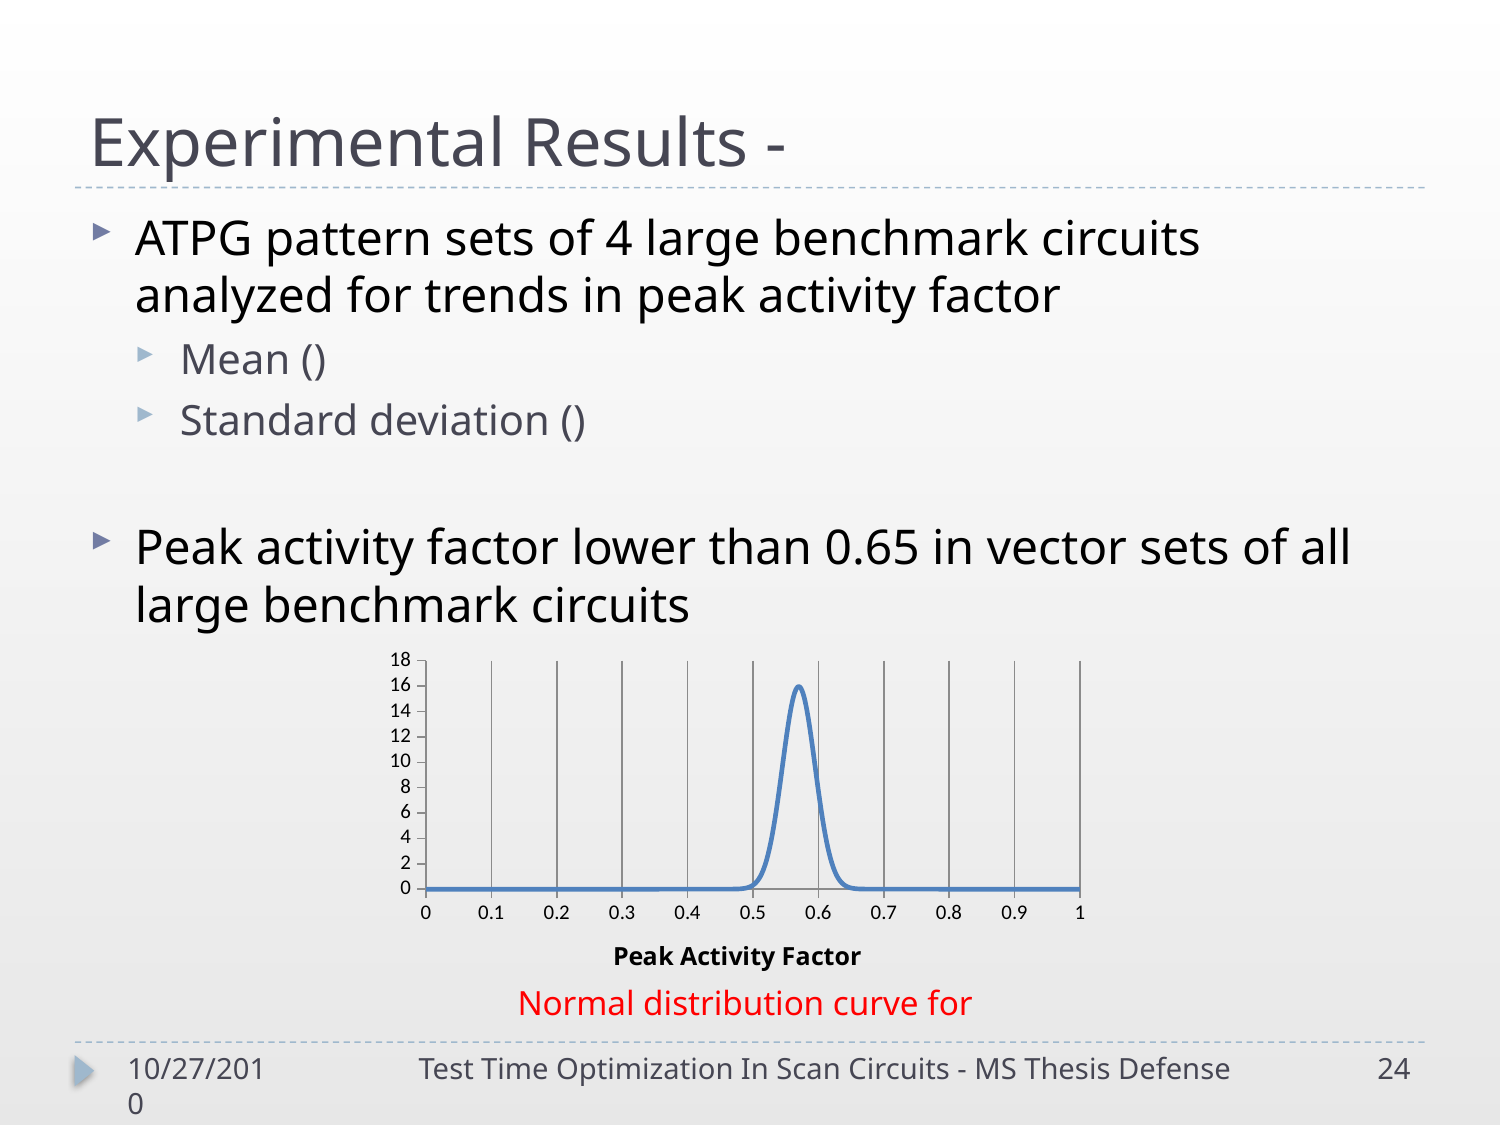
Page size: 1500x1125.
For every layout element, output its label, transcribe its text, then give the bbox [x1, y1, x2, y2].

chart [374, 643, 1101, 1006]
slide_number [112, 1042, 287, 1103]
footer Test Time Optimization In Scan Circuits - MS Thesis Defense [287, 1042, 1362, 1103]
slide_number 24 [1362, 1042, 1437, 1103]
